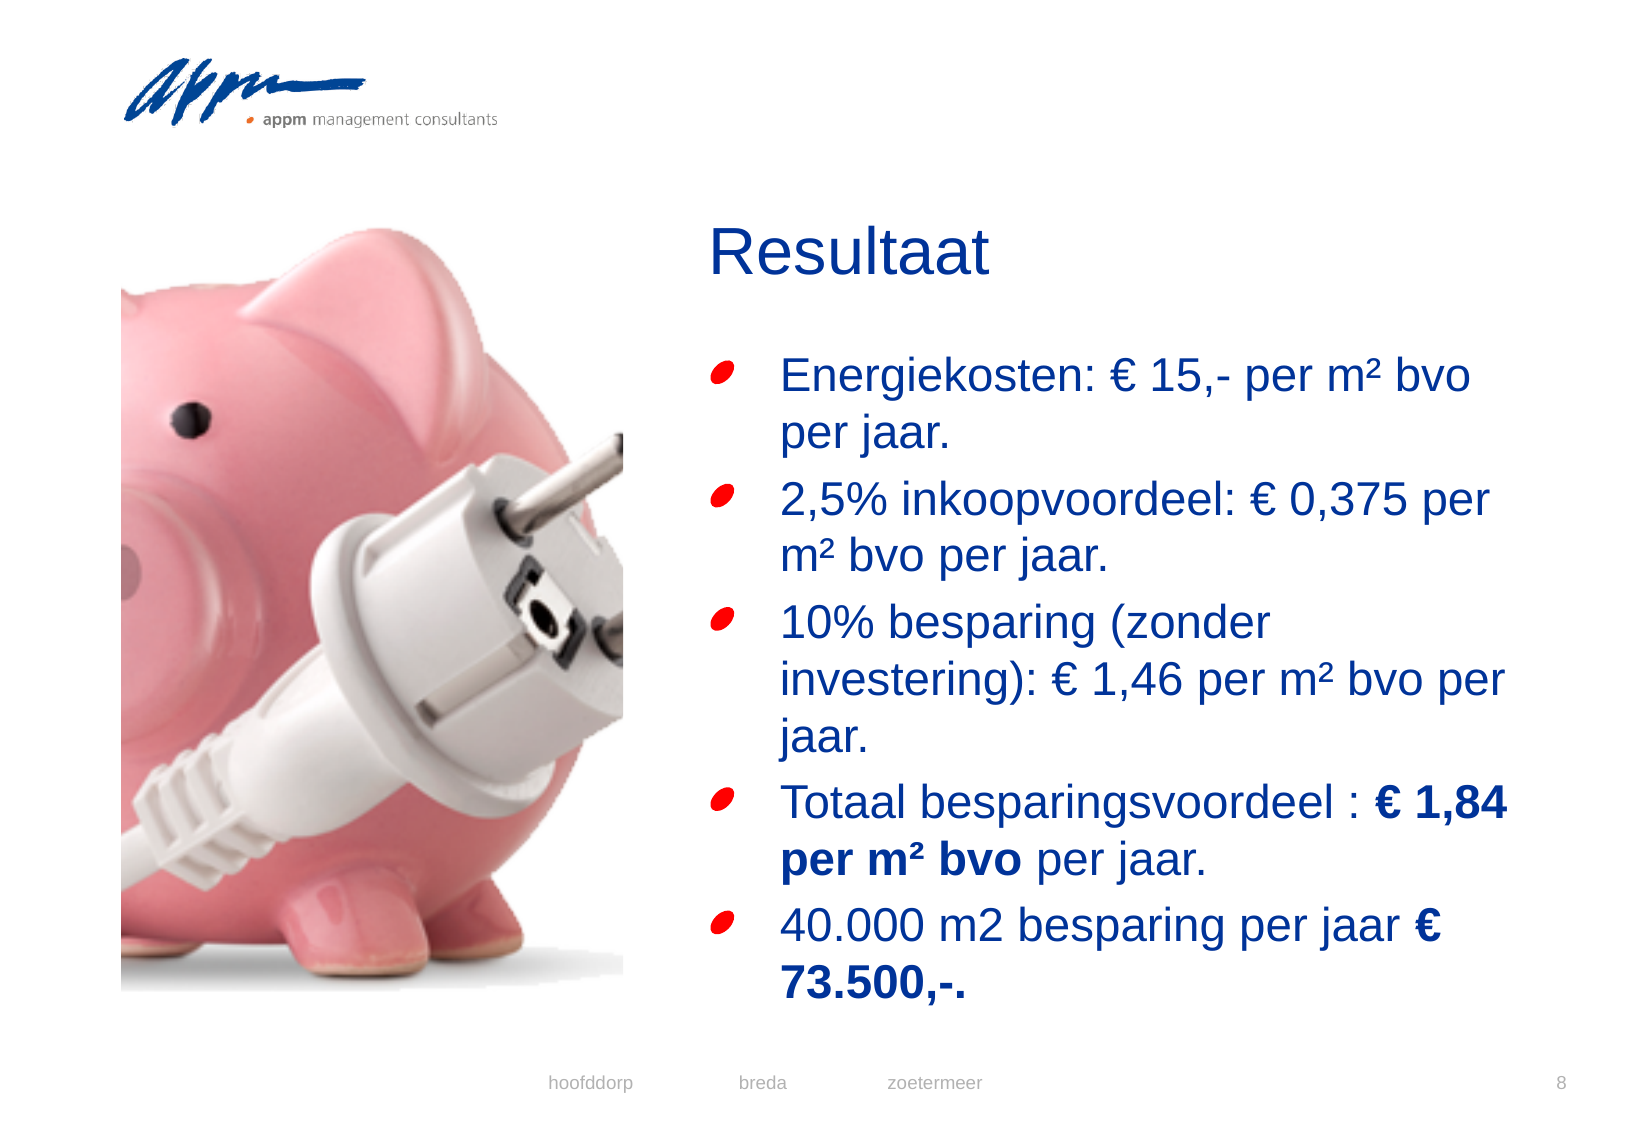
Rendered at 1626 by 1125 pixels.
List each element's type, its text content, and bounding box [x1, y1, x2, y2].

footer hoofddorp breda zoetermeer [533, 1051, 1049, 1102]
title Resultaat [708, 207, 1536, 321]
list Energiekosten: € 15,- per m² bvo per jaar. 2,5% inkoopvoordeel: € 0,375 per m² bvo per jaar. 10% besparing (zonder investering): € 1,46 per m² bvo per jaar. Totaal besparingsvoordeel : € 1,84 per m² bvo per jaar. 40.000 m2 besparing per jaar € 73.500,-. [708, 336, 1536, 1016]
picture [120, 223, 624, 992]
picture [124, 58, 497, 128]
slide_number 8 [1409, 1051, 1583, 1102]
